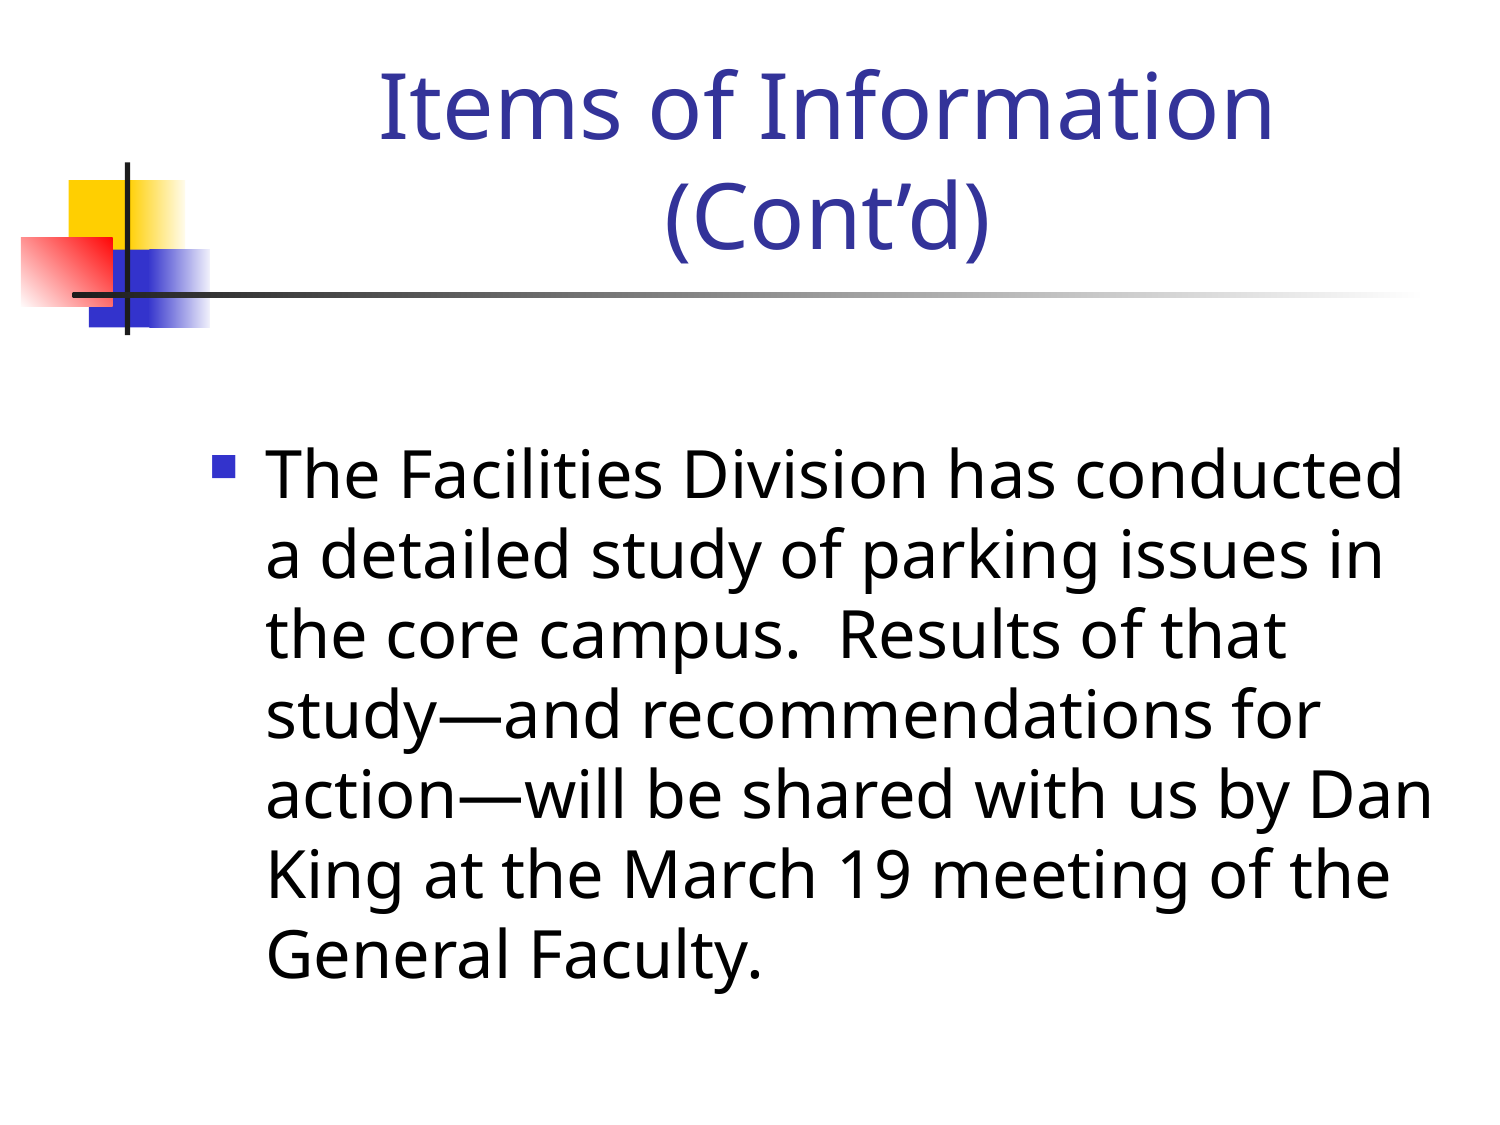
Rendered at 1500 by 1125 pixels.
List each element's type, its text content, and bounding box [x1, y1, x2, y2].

title Items of Information (Cont’d) [188, 34, 1468, 276]
list The Facilities Division has conducted a detailed study of parking issues in the core campus. Results of that study—and recommendations for action—will be shared with us by Dan King at the March 19 meeting of the General Faculty. [193, 330, 1470, 1007]
